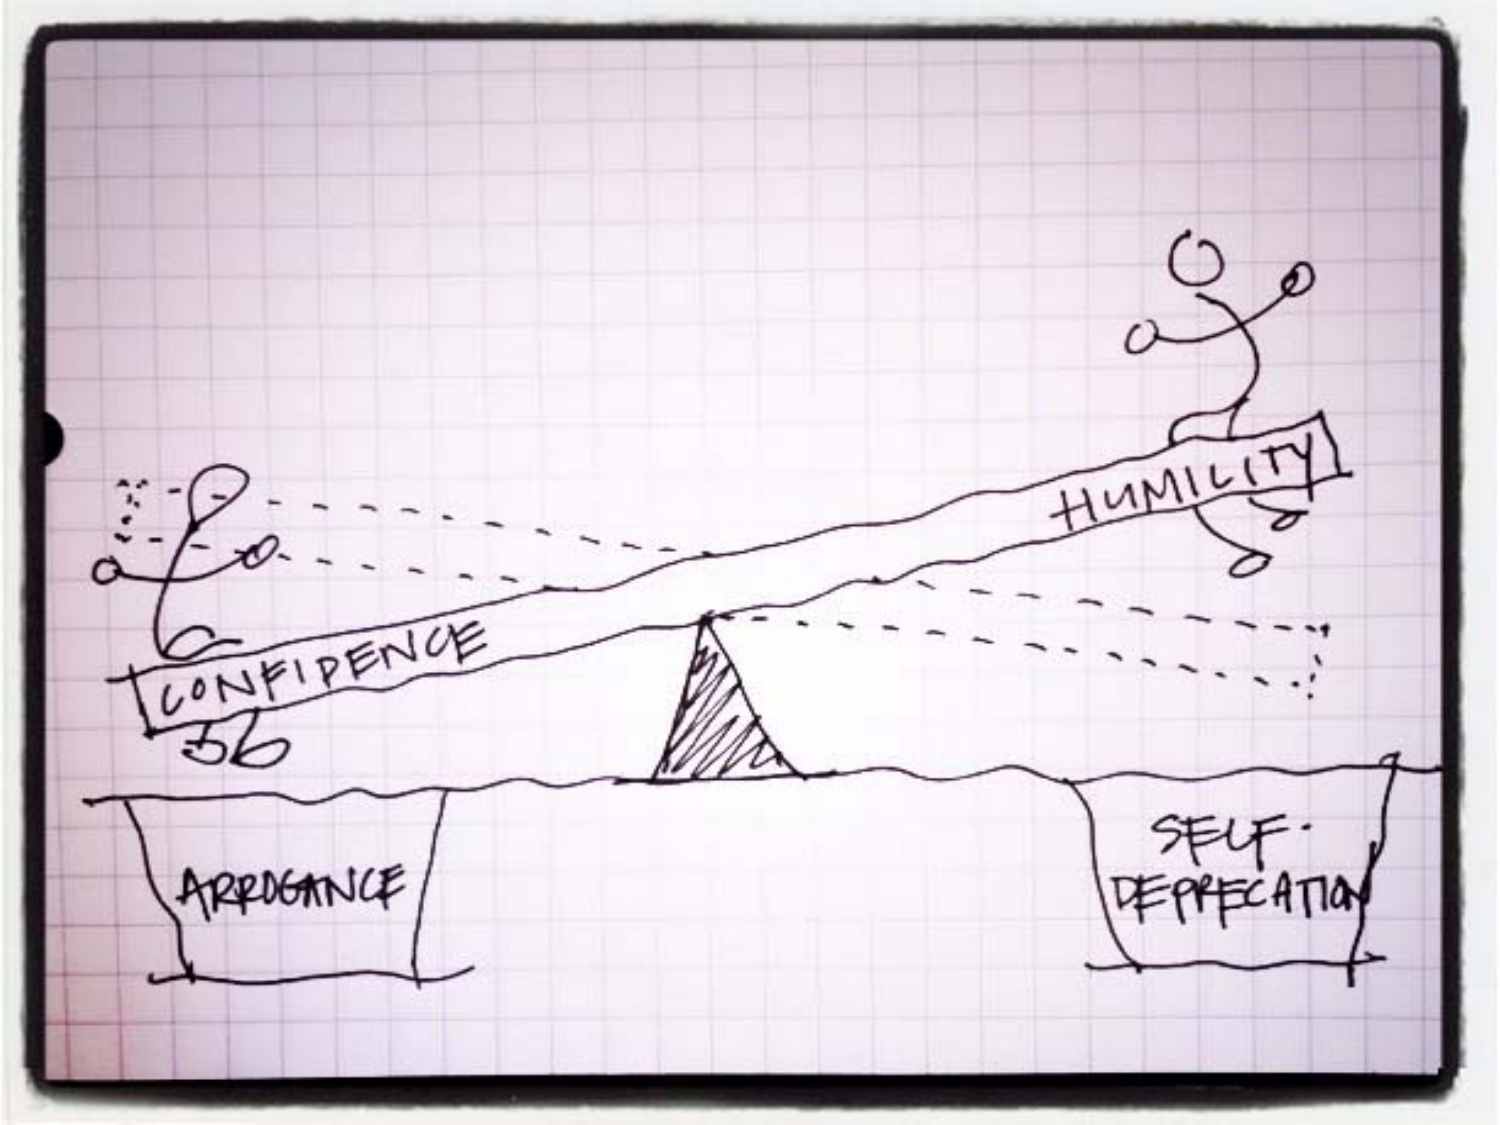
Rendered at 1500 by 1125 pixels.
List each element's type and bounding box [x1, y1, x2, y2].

list [0, 0, 1500, 1125]
